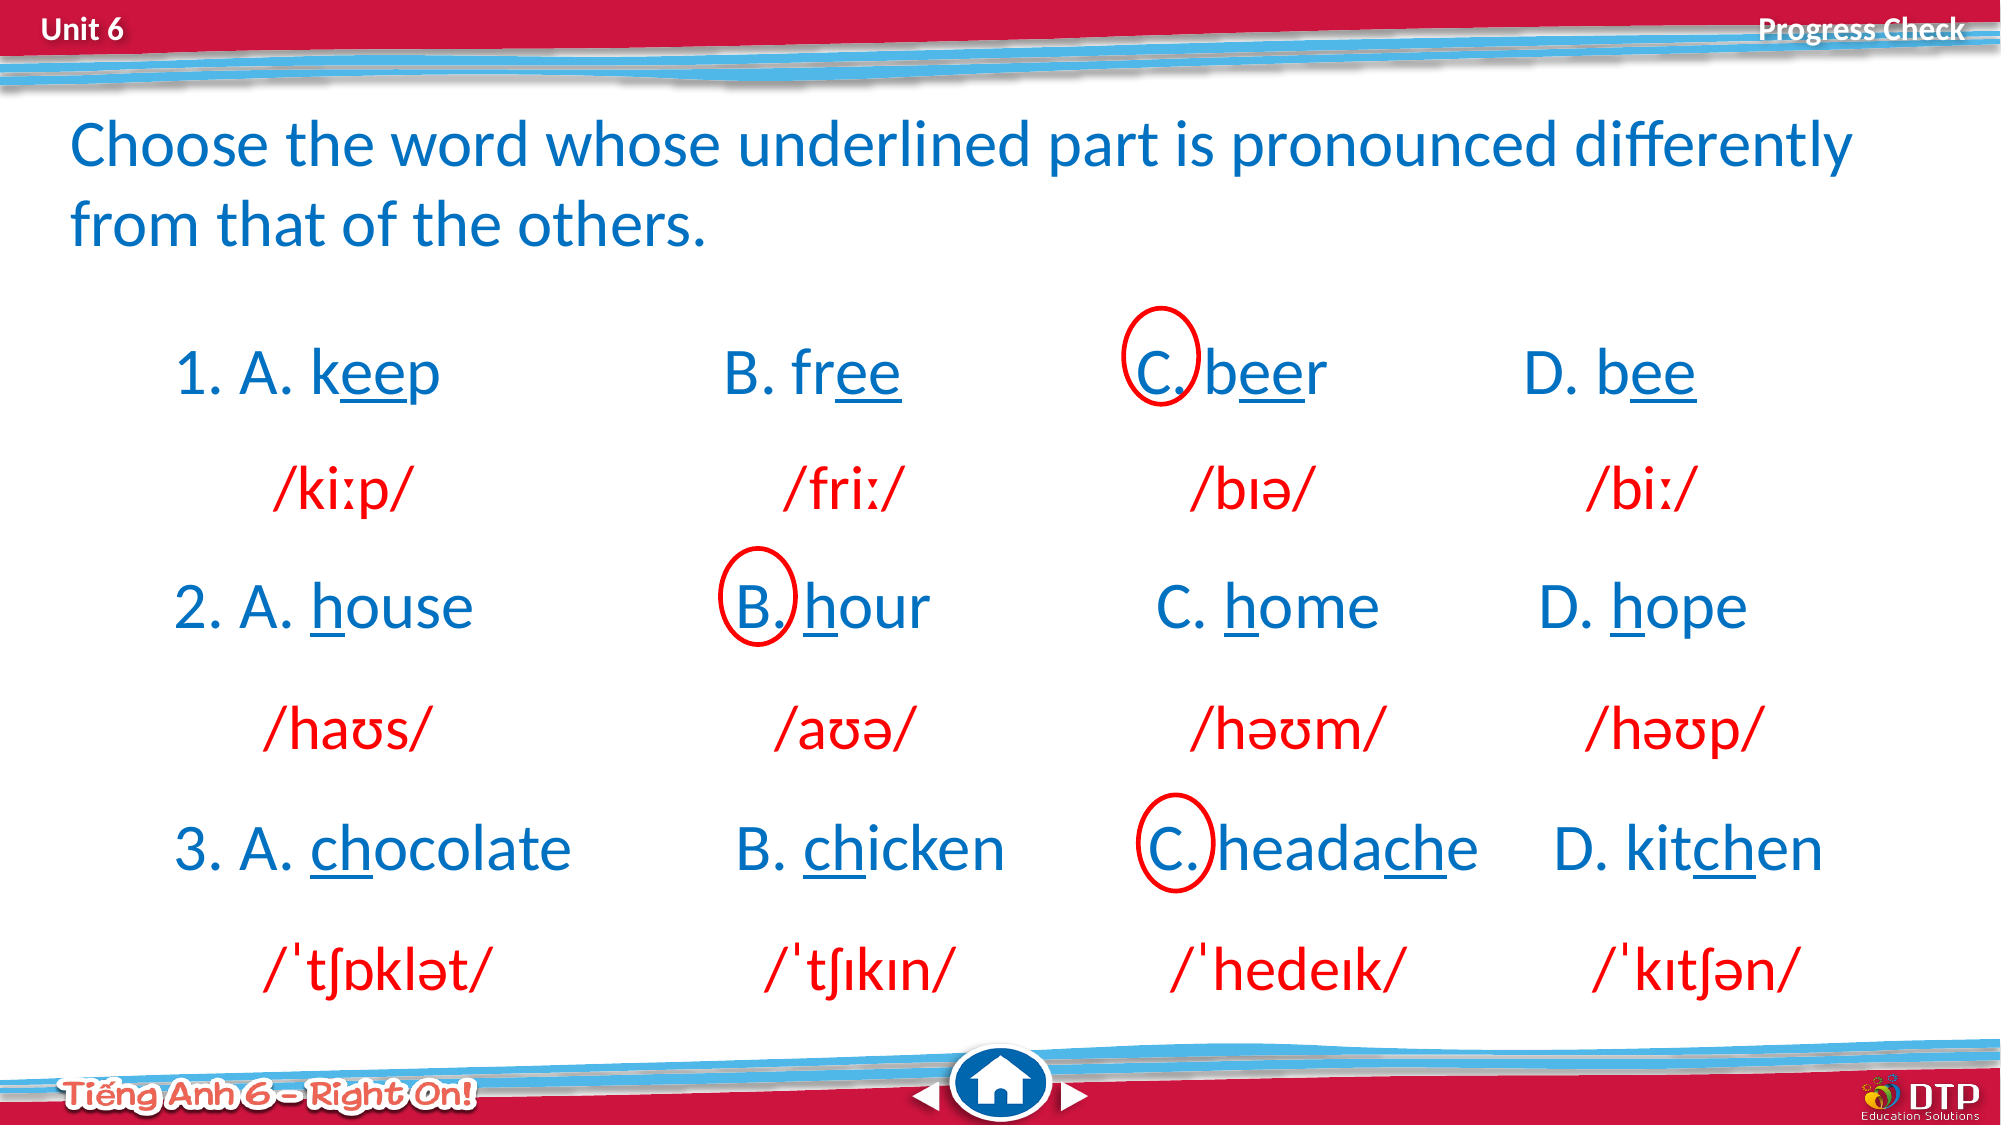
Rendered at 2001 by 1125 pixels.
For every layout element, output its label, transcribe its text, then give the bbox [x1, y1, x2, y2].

text_box 1. A. keep B. free C. beer D. bee /kiːp/ /friː/ /bɪə/ /biː/ 2. A. house B. hour C. home D. hope /haʊs/ /aʊə/ /həʊm/ /həʊp/ 3. A. chocolate B. chicken C. headache D. kitchen /ˈtʃɒklət/ /ˈtʃɪkɪn/ /ˈhedeɪk/ /ˈkɪtʃən/ [159, 296, 1927, 1012]
text_box [1137, 793, 1215, 893]
text_box Choose the word whose underlined part is pronounced differently from that of the others. [55, 92, 1945, 267]
text_box [1122, 307, 1200, 406]
picture [0, 0, 2000, 1125]
text_box [719, 547, 797, 646]
